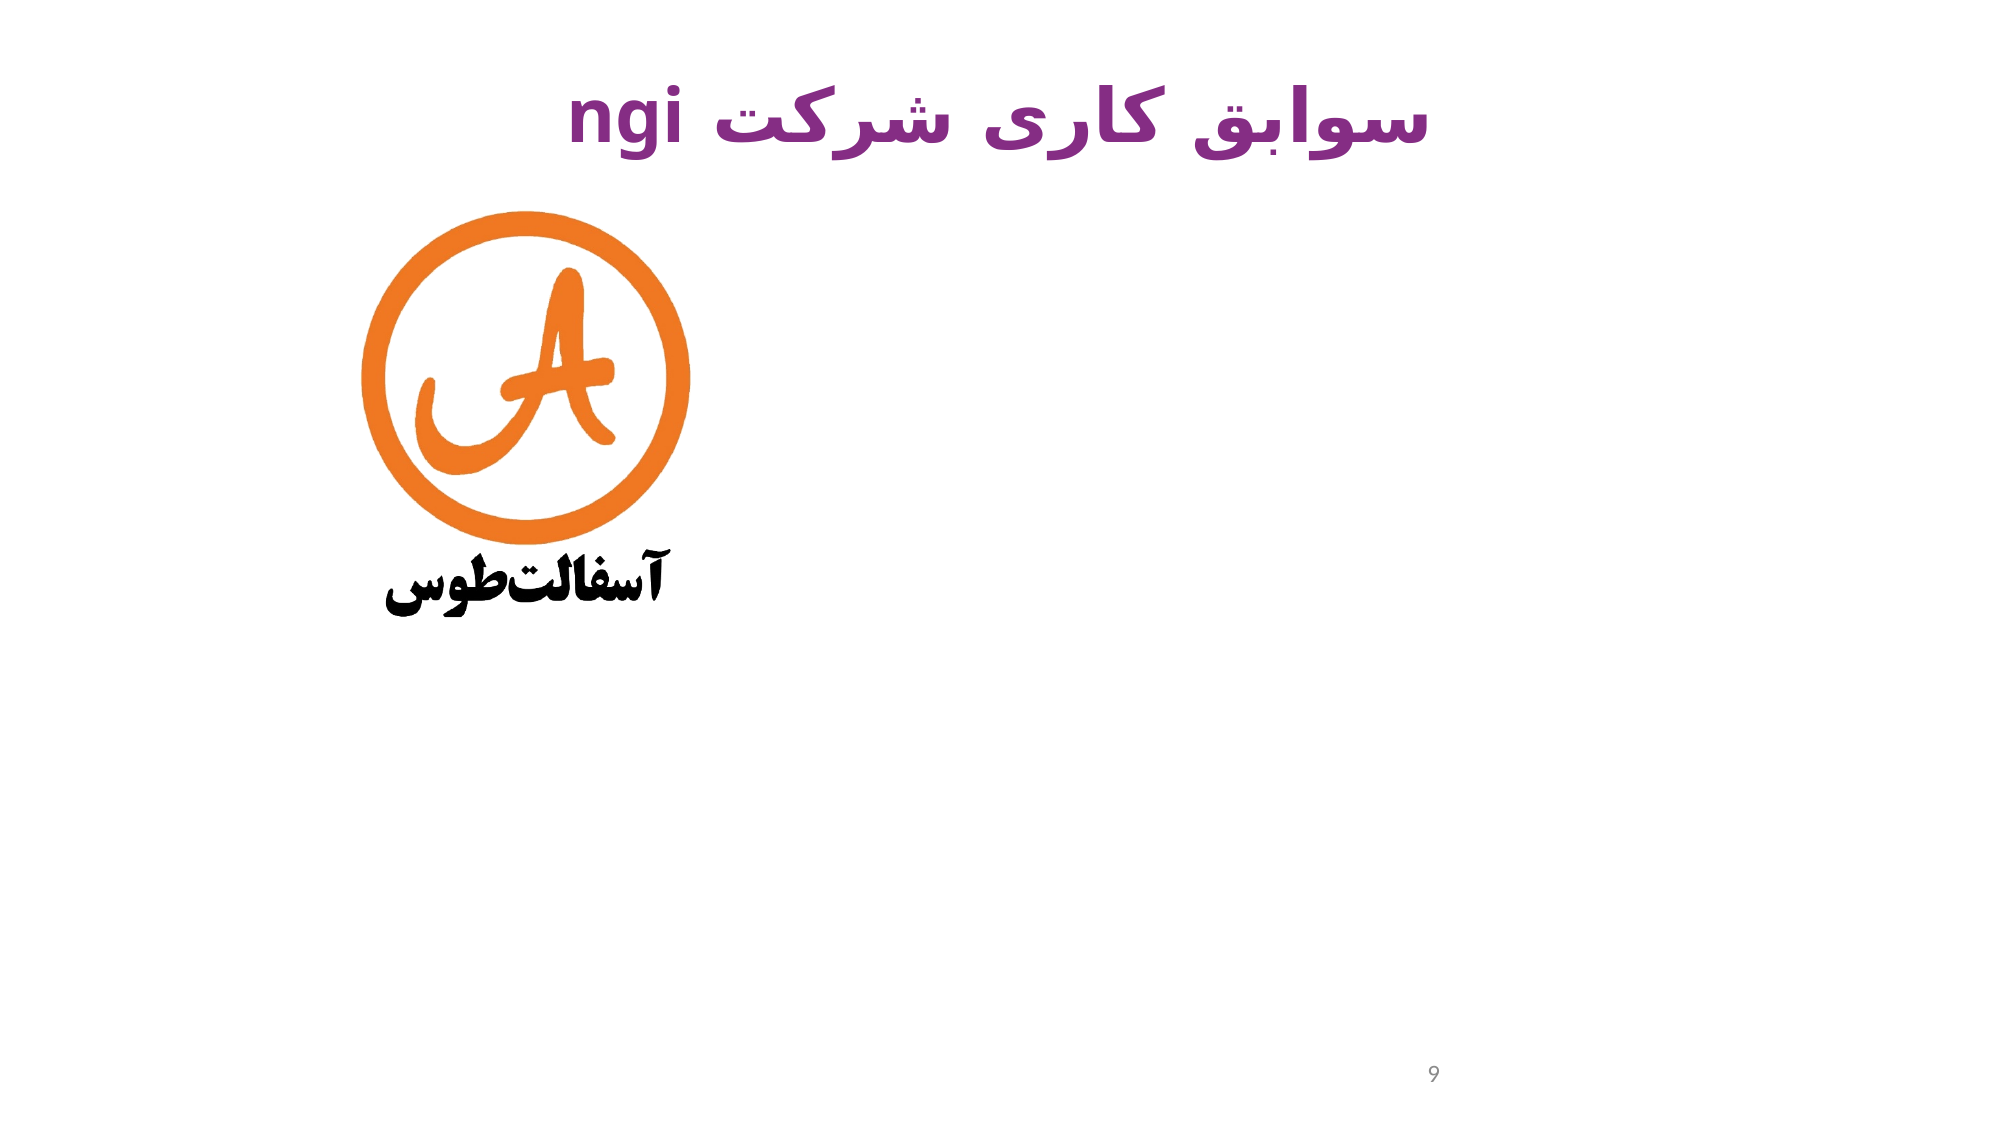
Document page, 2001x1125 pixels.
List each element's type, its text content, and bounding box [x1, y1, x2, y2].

slide_number 9 [1412, 1042, 1863, 1103]
text_box سوابق کاری شرکت ngi [249, 51, 1750, 165]
picture [353, 203, 697, 640]
